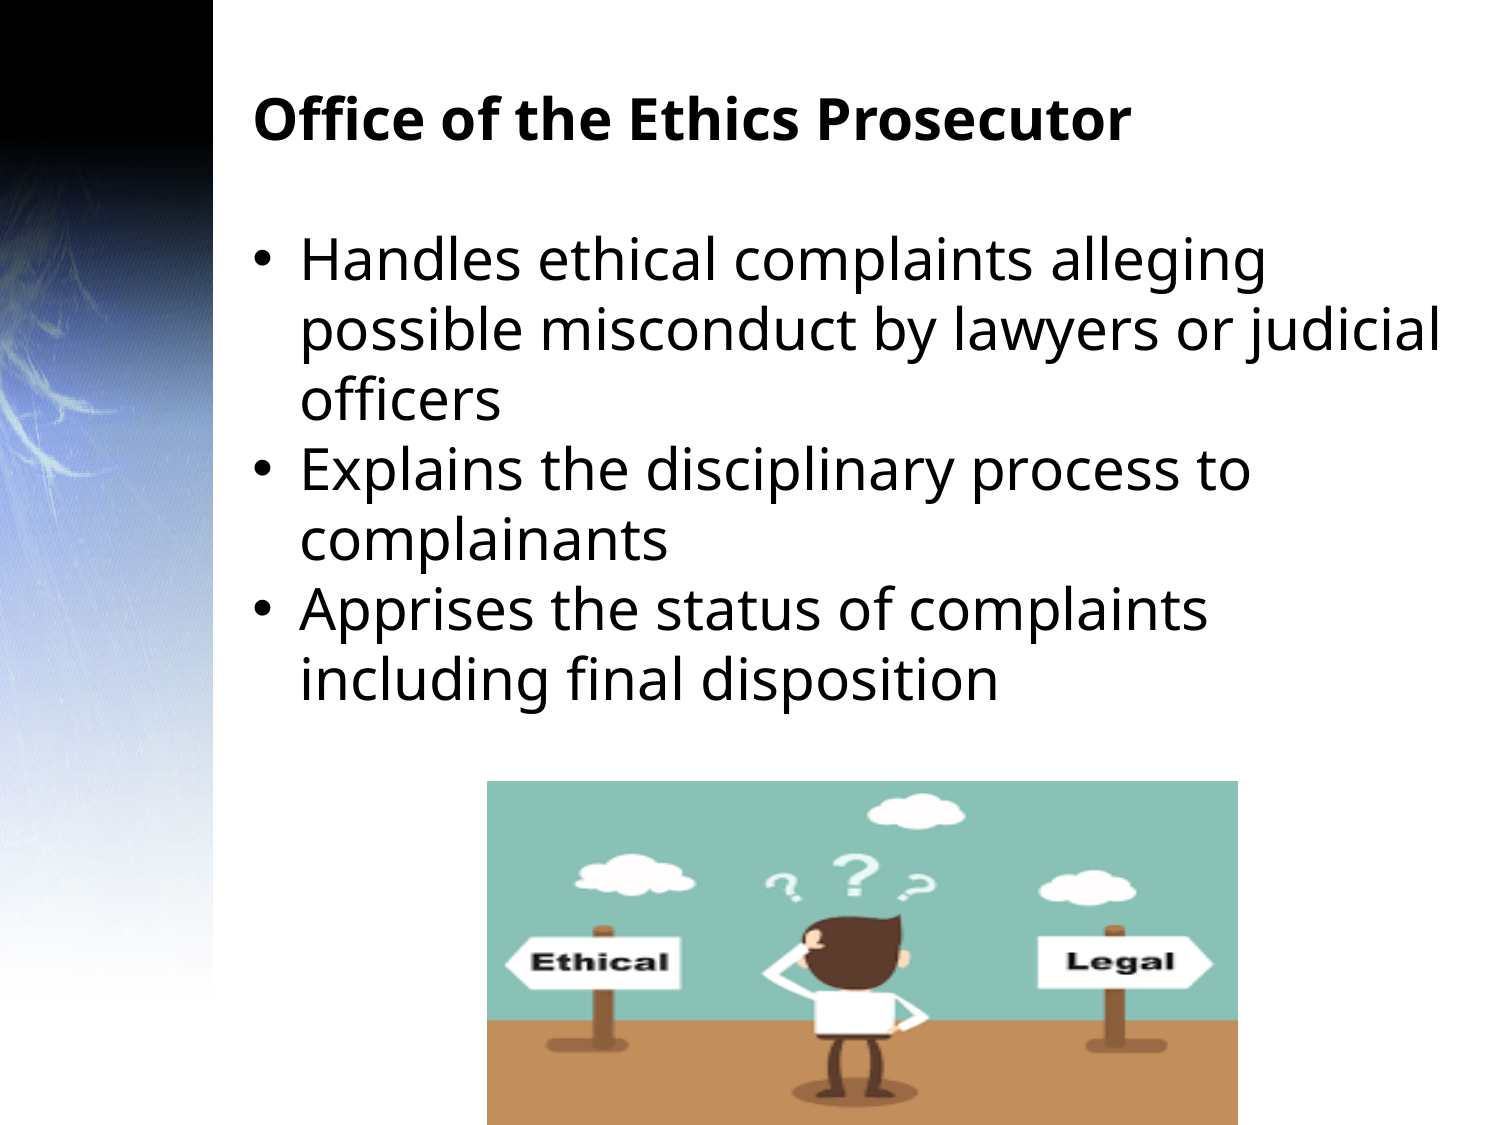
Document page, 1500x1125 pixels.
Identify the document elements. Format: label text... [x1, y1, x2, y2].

text_box Office of the Ethics Prosecutor Handles ethical complaints alleging possible misconduct by lawyers or judicial officers Explains the disciplinary process to complainants Apprises the status of complaints including final disposition [237, 74, 1475, 775]
picture [487, 781, 1238, 1125]
picture [0, 0, 213, 1125]
